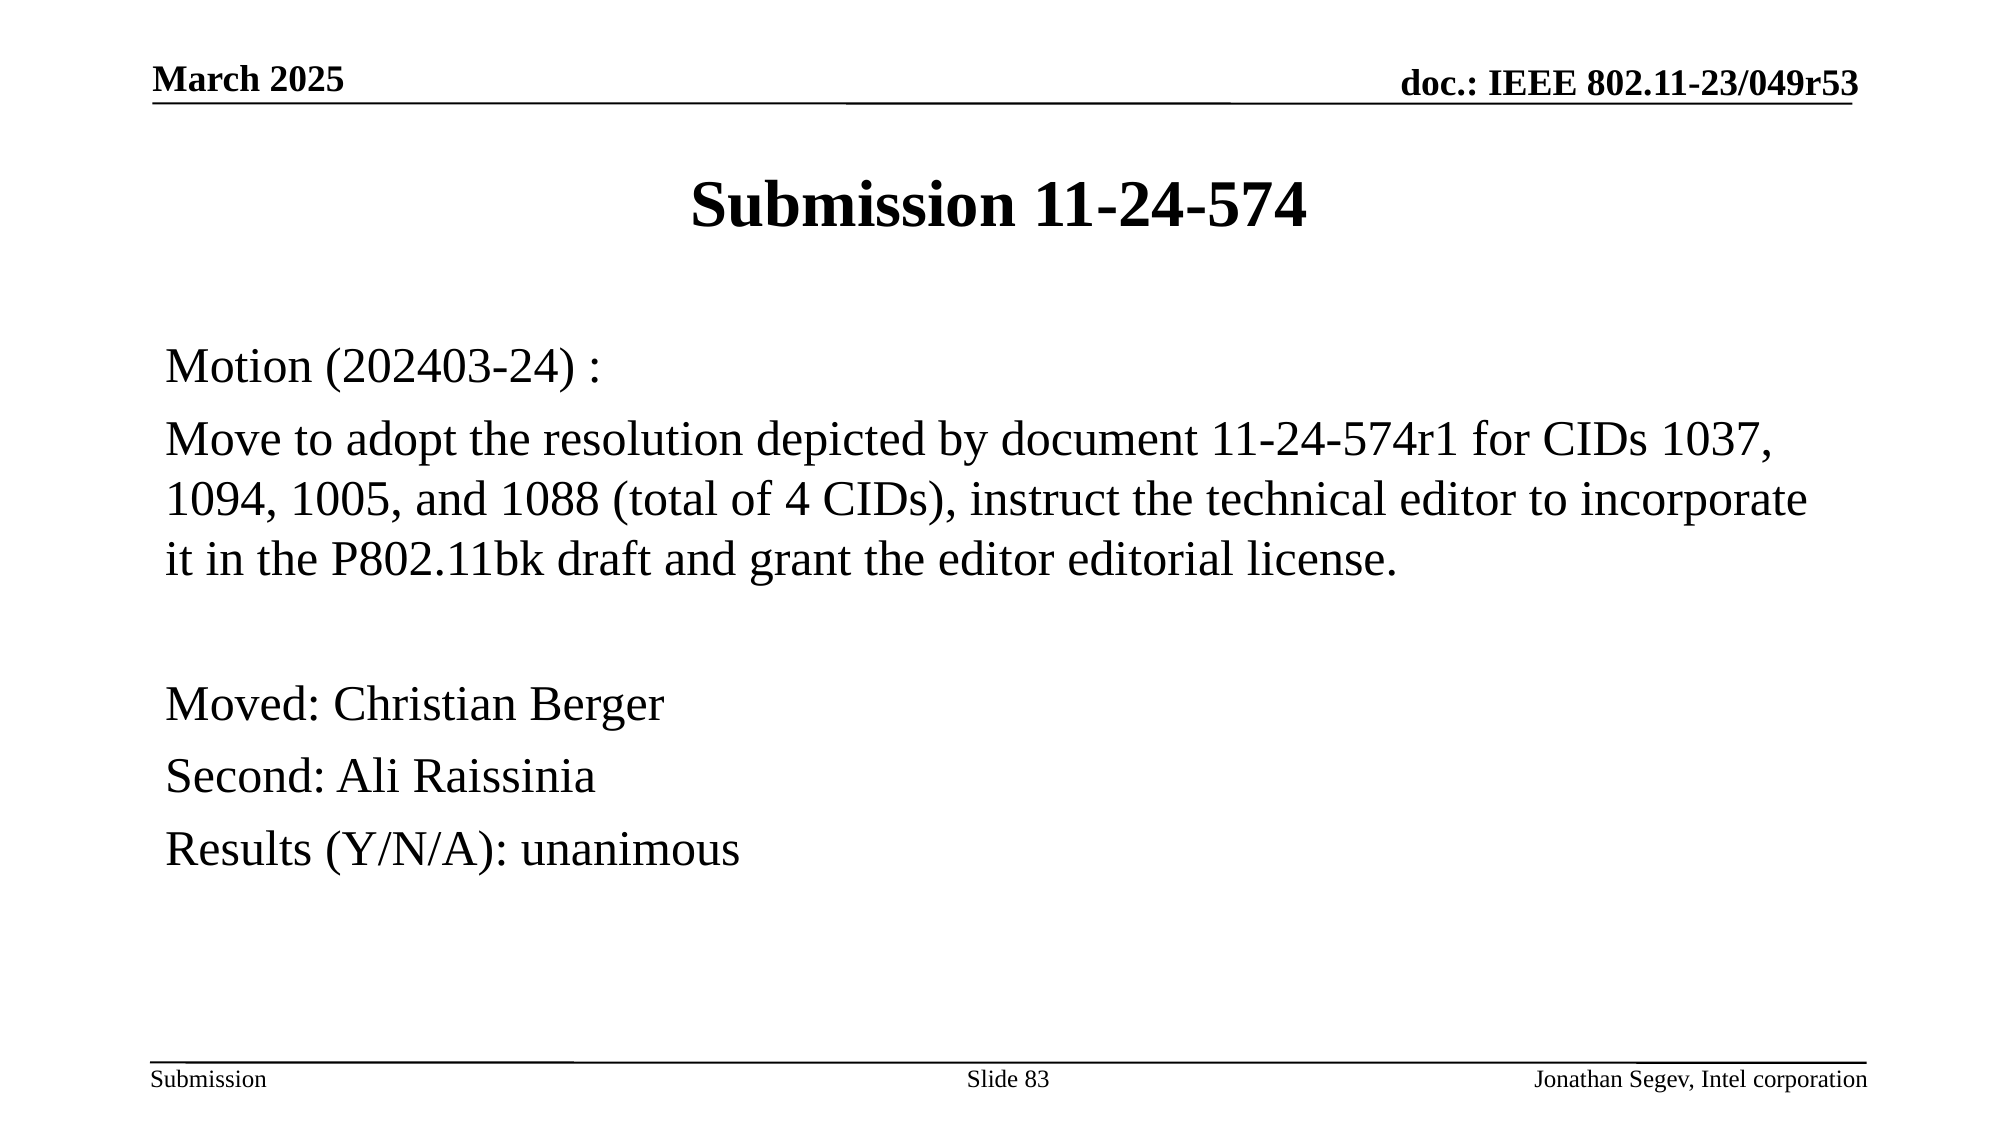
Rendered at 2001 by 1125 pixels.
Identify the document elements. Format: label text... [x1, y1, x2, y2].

slide_number Slide 83 [950, 1061, 1067, 1123]
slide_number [152, 54, 563, 100]
title Submission 11-24-574 [149, 112, 1850, 288]
list Motion (202403-24) : Move to adopt the resolution depicted by document 11-24-574r1 for CIDs 1037, 1094, 1005, and 1088 (total of 4 CIDs), instruct the technical editor to incorporate it in the P802.11bk draft and grant the editor editorial license. Moved: Christian Berger Second: Ali Raissinia Results (Y/N/A): unanimous [149, 324, 1850, 1000]
footer Jonathan Segev, Intel corporation [1171, 1061, 1869, 1093]
